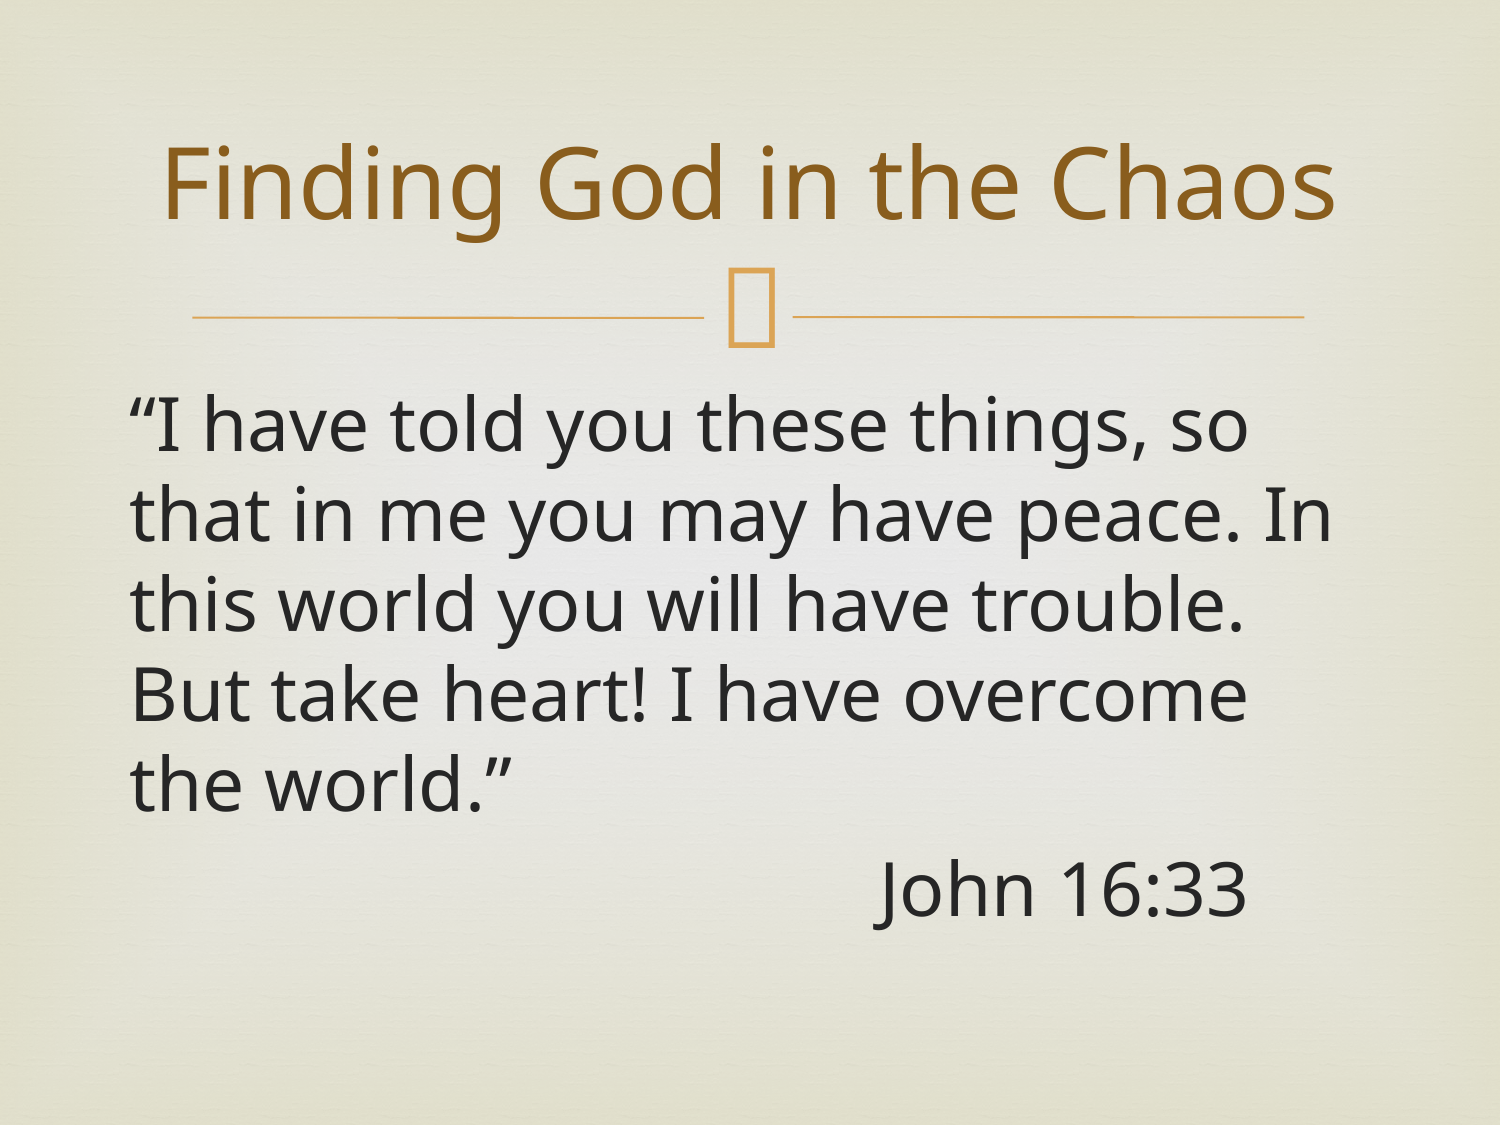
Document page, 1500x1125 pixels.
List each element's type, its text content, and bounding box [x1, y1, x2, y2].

list “I have told you these things, so that in me you may have peace. In this world you will have trouble. But take heart! I have overcome the world.” John 16:33 [114, 368, 1386, 1005]
title Finding God in the Chaos [112, 93, 1386, 267]
